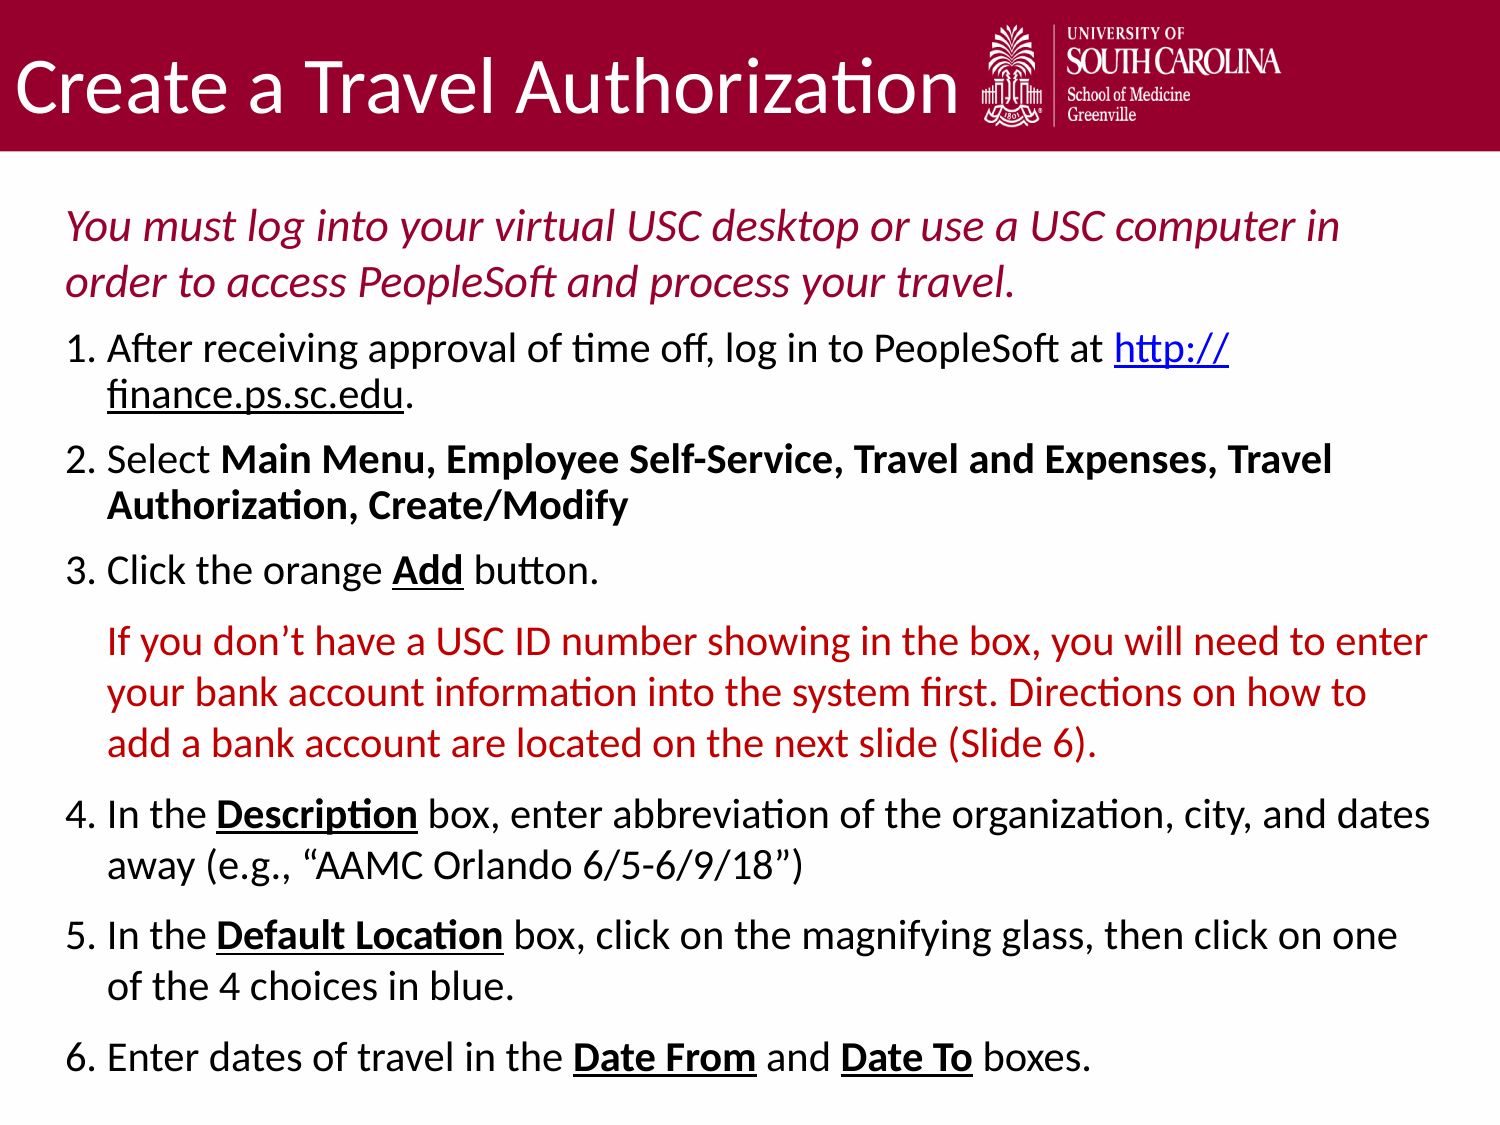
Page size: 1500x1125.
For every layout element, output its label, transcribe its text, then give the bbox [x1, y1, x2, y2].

picture [0, 0, 1500, 1125]
title Create a Travel Authorization [0, 24, 1388, 138]
subtitle You must log into your virtual USC desktop or use a USC computer in order to access PeopleSoft and process your travel. After receiving approval of time off, log in to PeopleSoft at http://finance.ps.sc.edu. Select Main Menu, Employee Self-Service, Travel and Expenses, Travel Authorization, Create/Modify Click the orange Add button. If you don’t have a USC ID number showing in the box, you will need to enter your bank account information into the system first. Directions on how to add a bank account are located on the next slide (Slide 6). In the Description box, enter abbreviation of the organization, city, and dates away (e.g., “AAMC Orlando 6/5-6/9/18”) In the Default Location box, click on the magnifying glass, then click on one of the 4 choices in blue. 6. Enter dates of travel in the Date From and Date To boxes. [50, 187, 1450, 1088]
